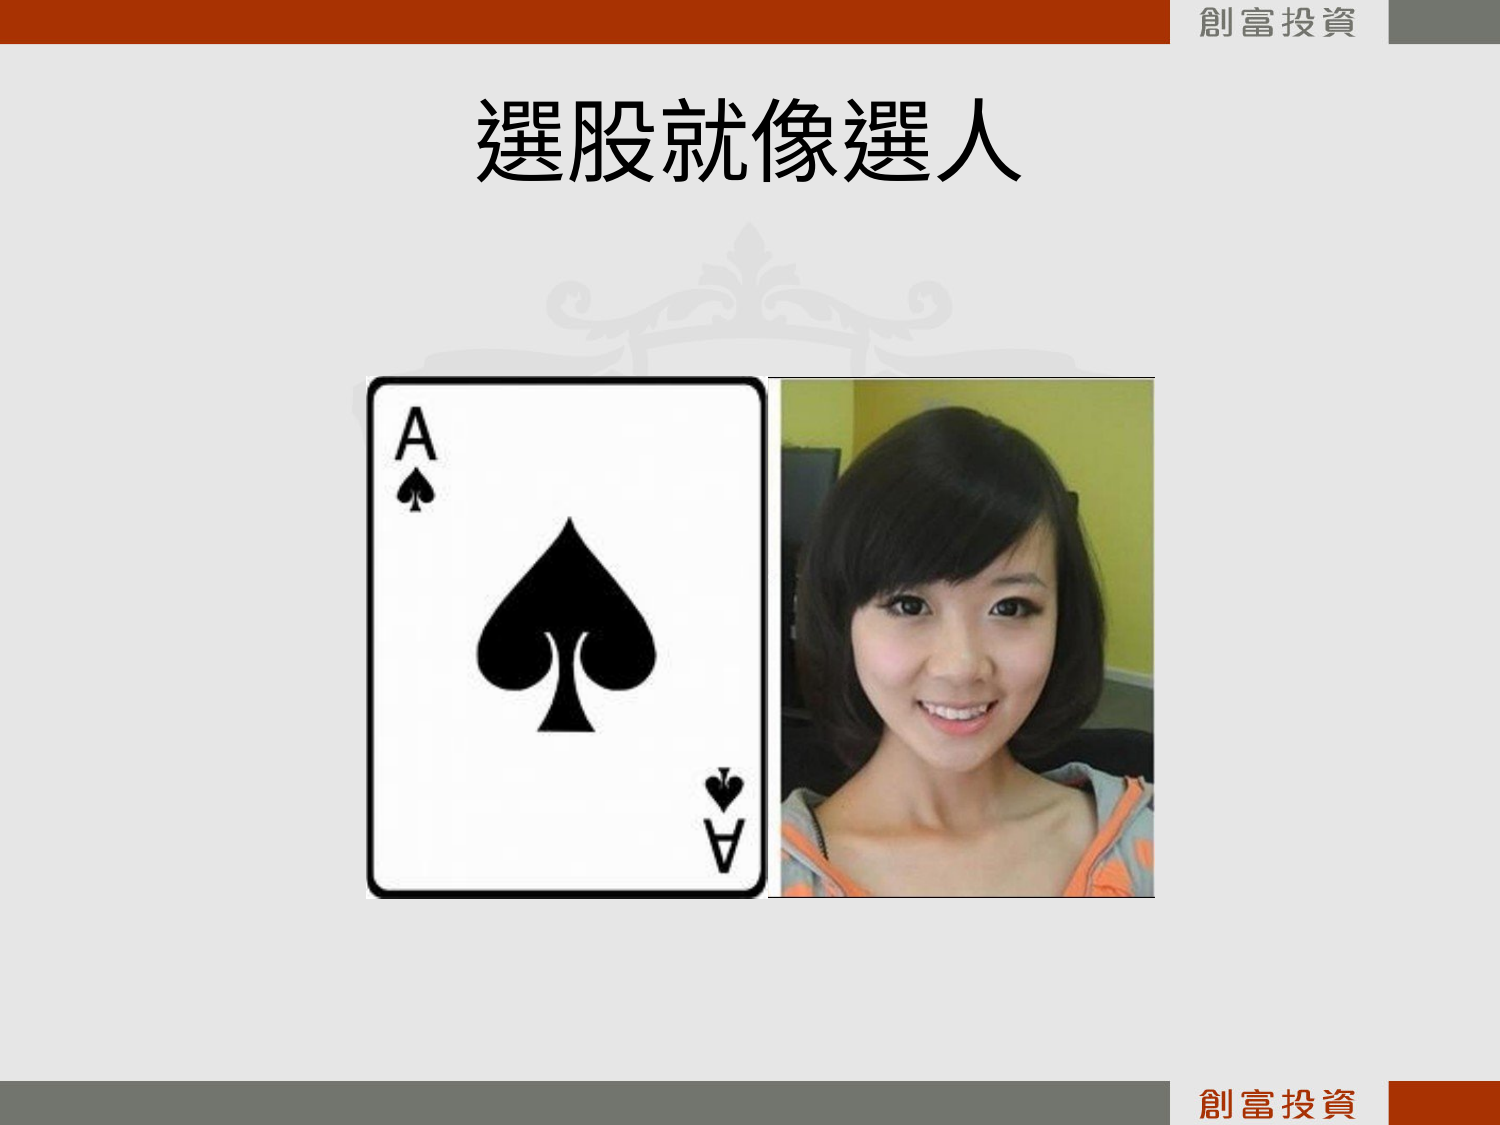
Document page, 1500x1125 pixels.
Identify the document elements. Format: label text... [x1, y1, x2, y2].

title 選股就像選人 [75, 45, 1425, 233]
picture [0, 0, 1500, 1125]
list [770, 376, 1156, 899]
